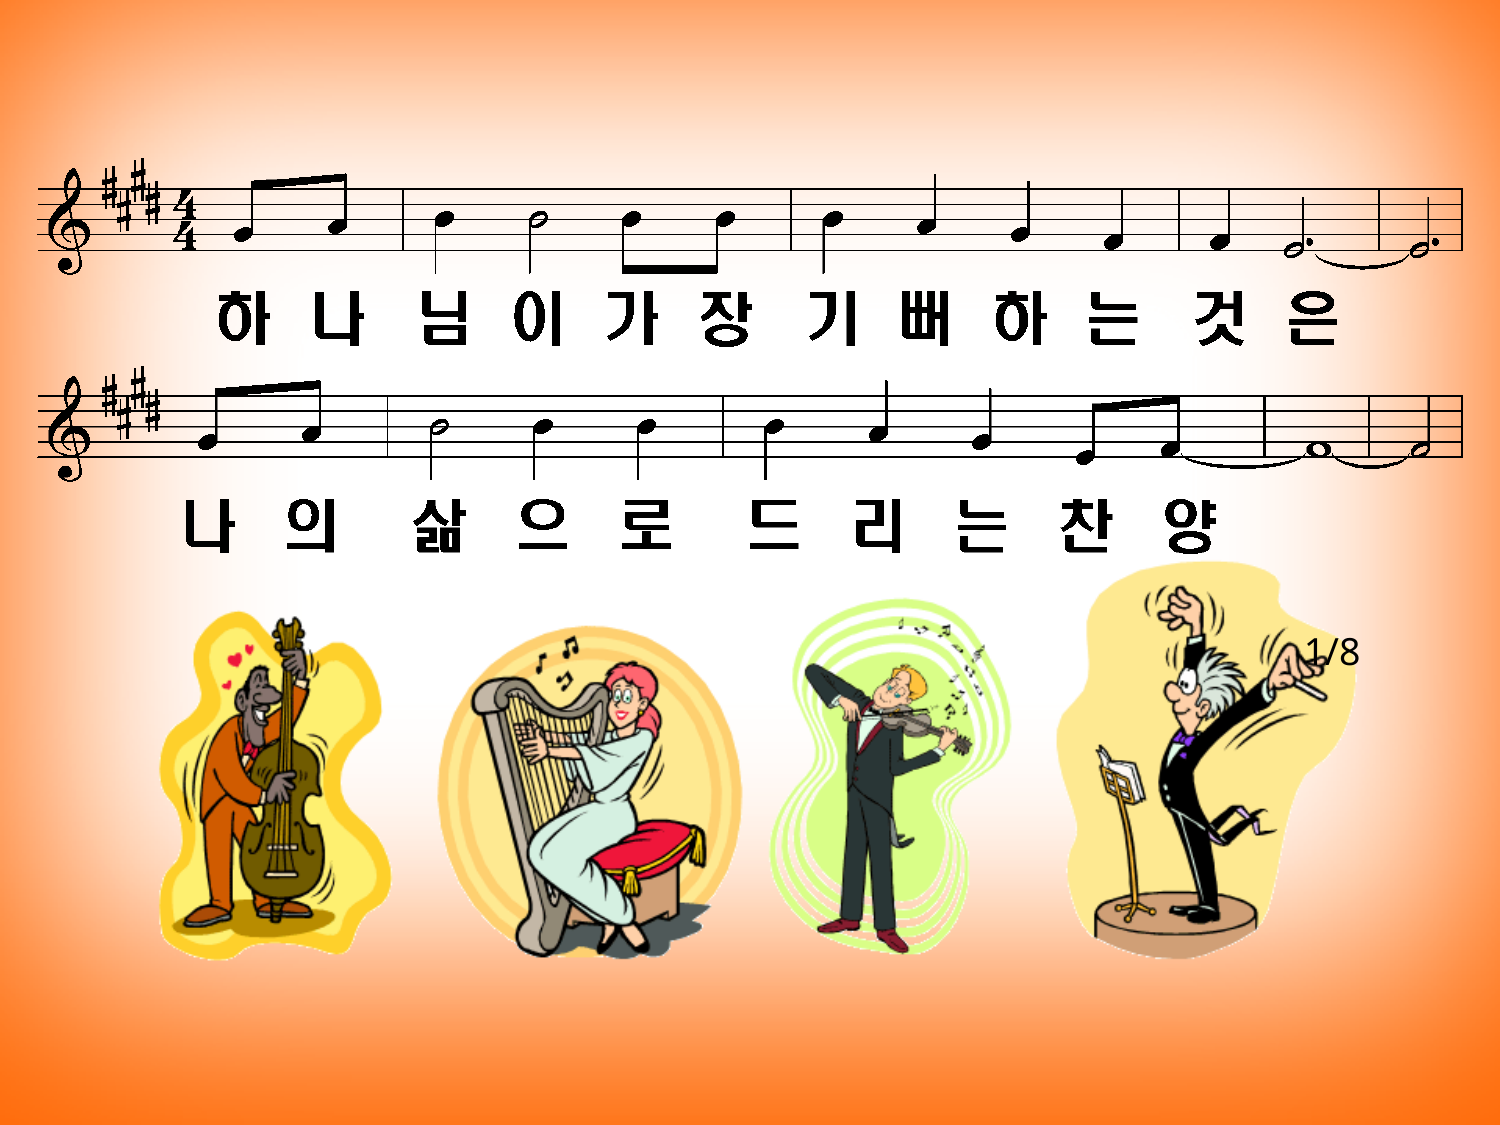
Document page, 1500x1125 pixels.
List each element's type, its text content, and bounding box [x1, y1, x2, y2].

picture [0, 0, 1500, 1125]
text_box 1/8 [1288, 621, 1442, 681]
